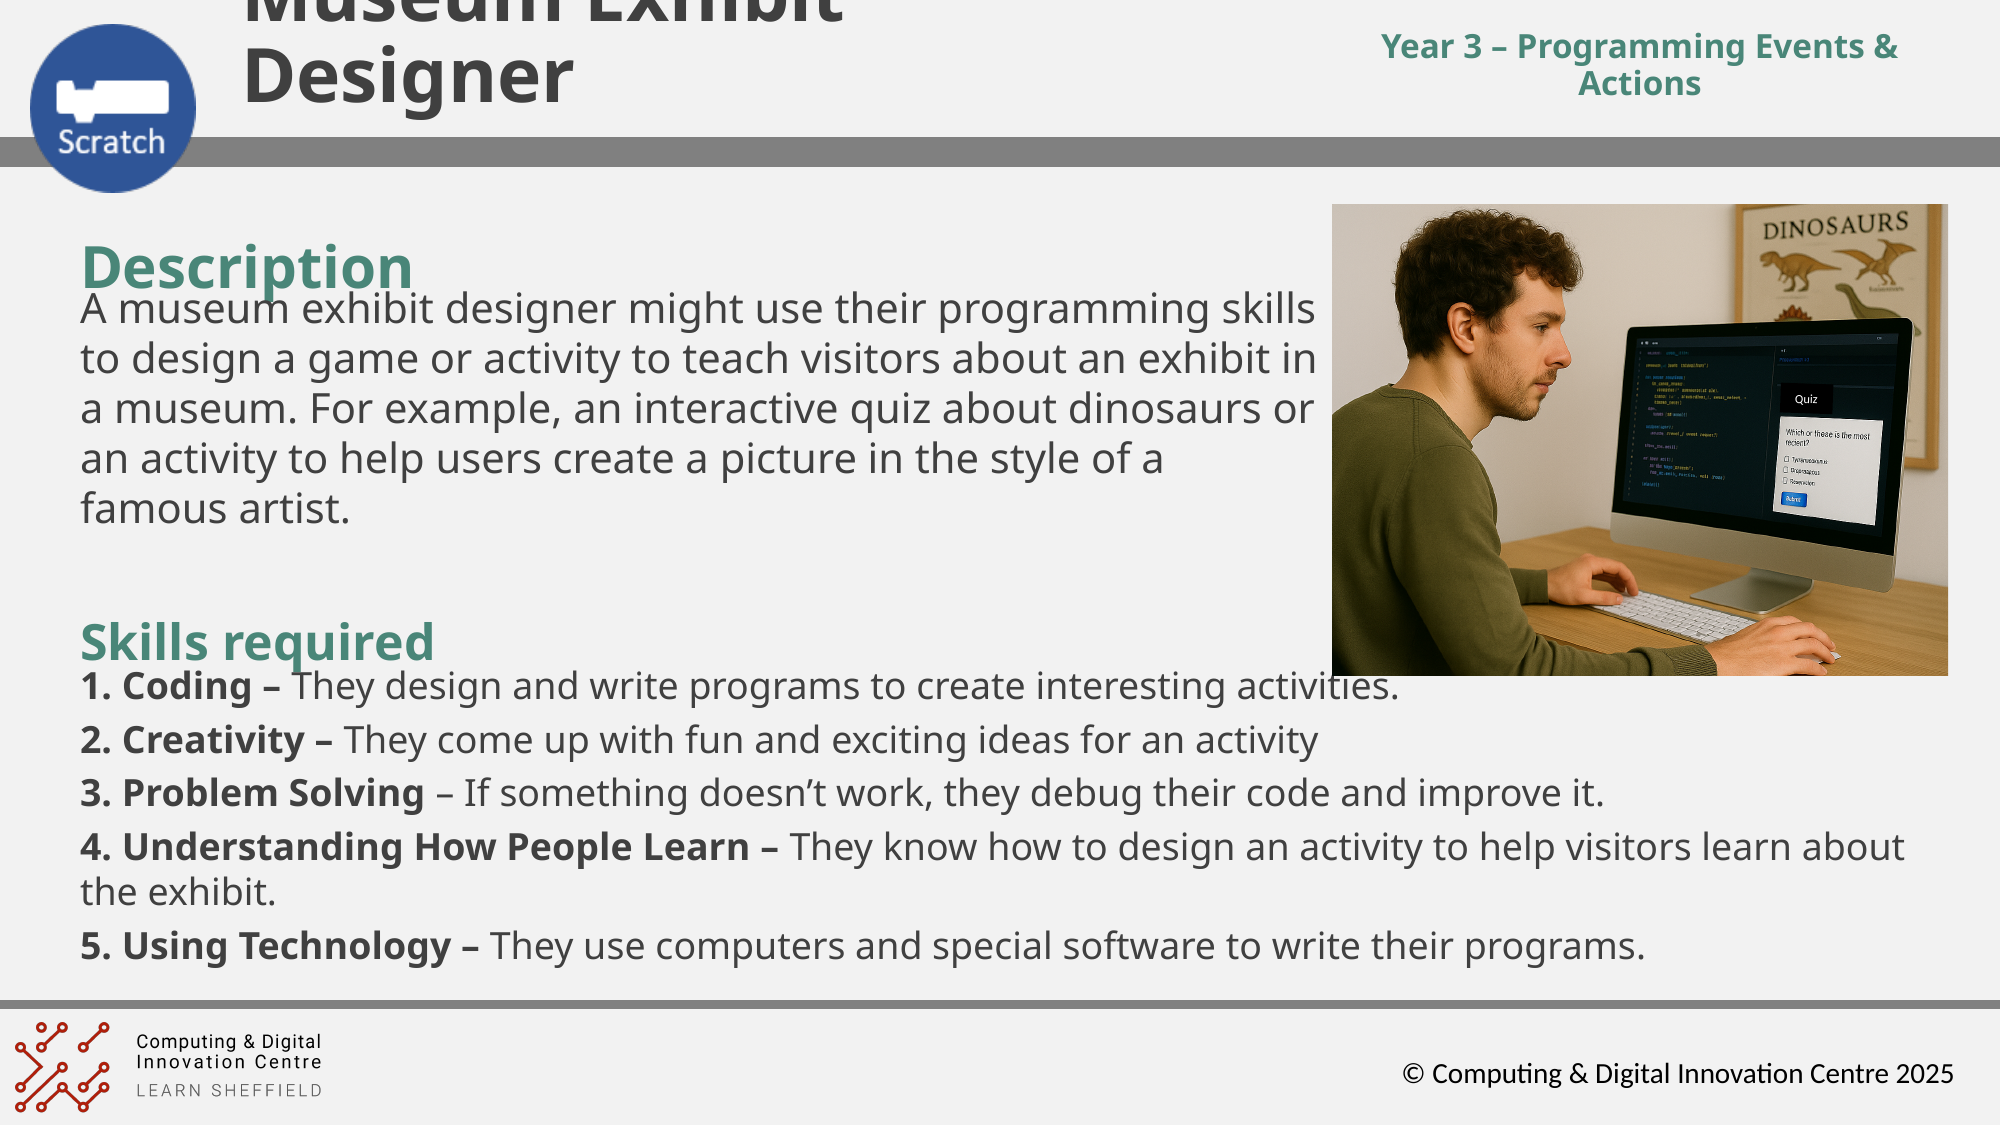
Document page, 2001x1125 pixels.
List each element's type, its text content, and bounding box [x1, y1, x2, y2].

text_box [0, 1000, 2000, 1009]
text_box [196, 137, 2000, 167]
text_box [0, 137, 30, 167]
picture [15, 1022, 376, 1115]
text_box A museum exhibit designer might use their programming skills to design a game or activity to teach visitors about an exhibit in a museum. For example, an interactive quiz about dinosaurs or an activity to help users create a picture in the style of a famous artist. [69, 335, 1332, 538]
text_box Skills required [69, 631, 1191, 677]
text_box 1. Coding – They design and write programs to create interesting activities. 2. Creativity – They come up with fun and exciting ideas for an activity 3. Problem Solving – If something doesn’t work, they debug their code and improve it. 4. Understanding How People Learn – They know how to design an activity to help visitors learn about the exhibit. 5. Using Technology – They use computers and special software to write their programs. [69, 706, 1922, 972]
picture [30, 24, 196, 193]
text_box Description [69, 247, 1000, 307]
text_box Year 3 – Programming Events & Actions [1343, 47, 1938, 108]
title Museum Exhibit Designer [226, 18, 1118, 126]
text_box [1332, 204, 1949, 676]
